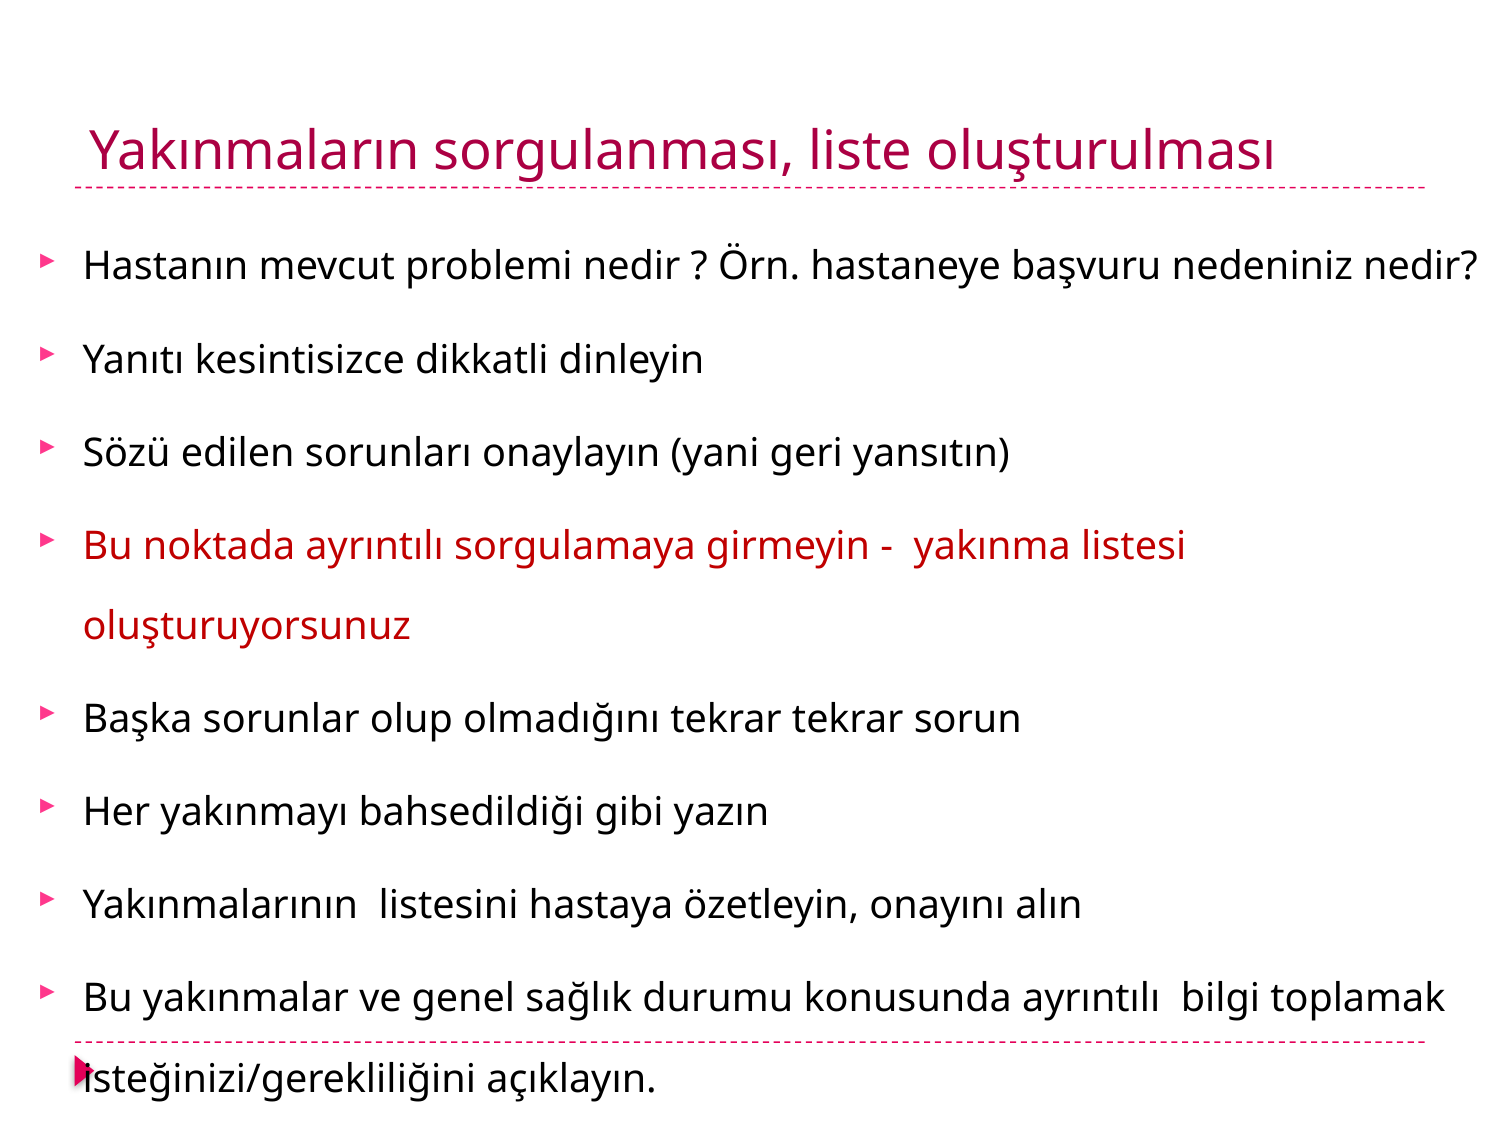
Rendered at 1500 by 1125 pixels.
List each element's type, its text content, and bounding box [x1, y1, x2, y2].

list Hastanın mevcut problemi nedir ? Örn. hastaneye başvuru nedeniniz nedir? Yanıtı kesintisizce dikkatli dinleyin Sözü edilen sorunları onaylayın (yani geri yansıtın) Bu noktada ayrıntılı sorgulamaya girmeyin - yakınma listesi oluşturuyorsunuz Başka sorunlar olup olmadığını tekrar tekrar sorun Her yakınmayı bahsedildiği gibi yazın Yakınmalarının listesini hastaya özetleyin, onayını alın Bu yakınmalar ve genel sağlık durumu konusunda ayrıntılı bilgi toplamak isteğinizi/gerekliliğini açıklayın. [22, 200, 1500, 1125]
title Yakınmaların sorgulanması, liste oluşturulması [75, 24, 1425, 188]
